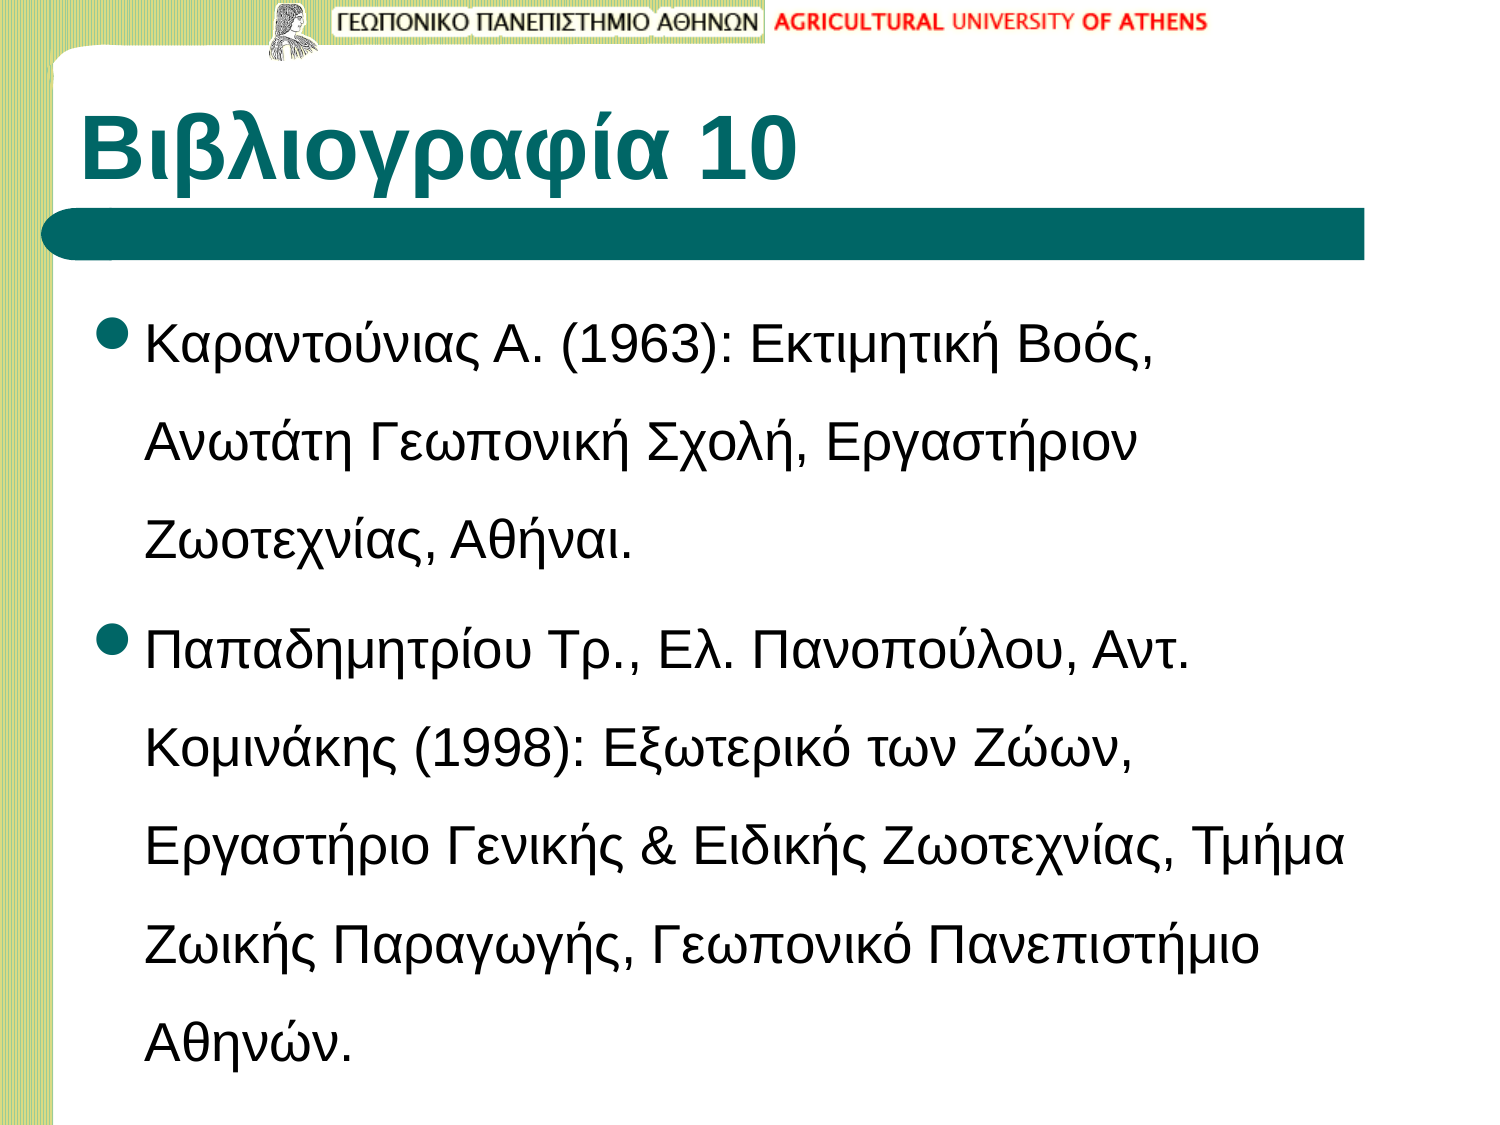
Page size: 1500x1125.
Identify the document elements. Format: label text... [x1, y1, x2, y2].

picture [269, 0, 1228, 48]
title Bιβλιογραφία 10 [64, 48, 1366, 207]
list Καραντούνιας Α. (1963): Εκτιμητική Βοός, Ανωτάτη Γεωπονική Σχολή, Εργαστήριον Ζωοτεχνίας, Αθήναι. Παπαδημητρίου Τρ., Ελ. Πανοπούλου, Αντ. Κομινάκης (1998): Εξωτερικό των Ζώων, Εργαστήριο Γενικής & Ειδικής Ζωοτεχνίας, Τμήμα Ζωικής Παραγωγής, Γεωπονικό Πανεπιστήμιο Αθηνών. [76, 266, 1365, 1083]
